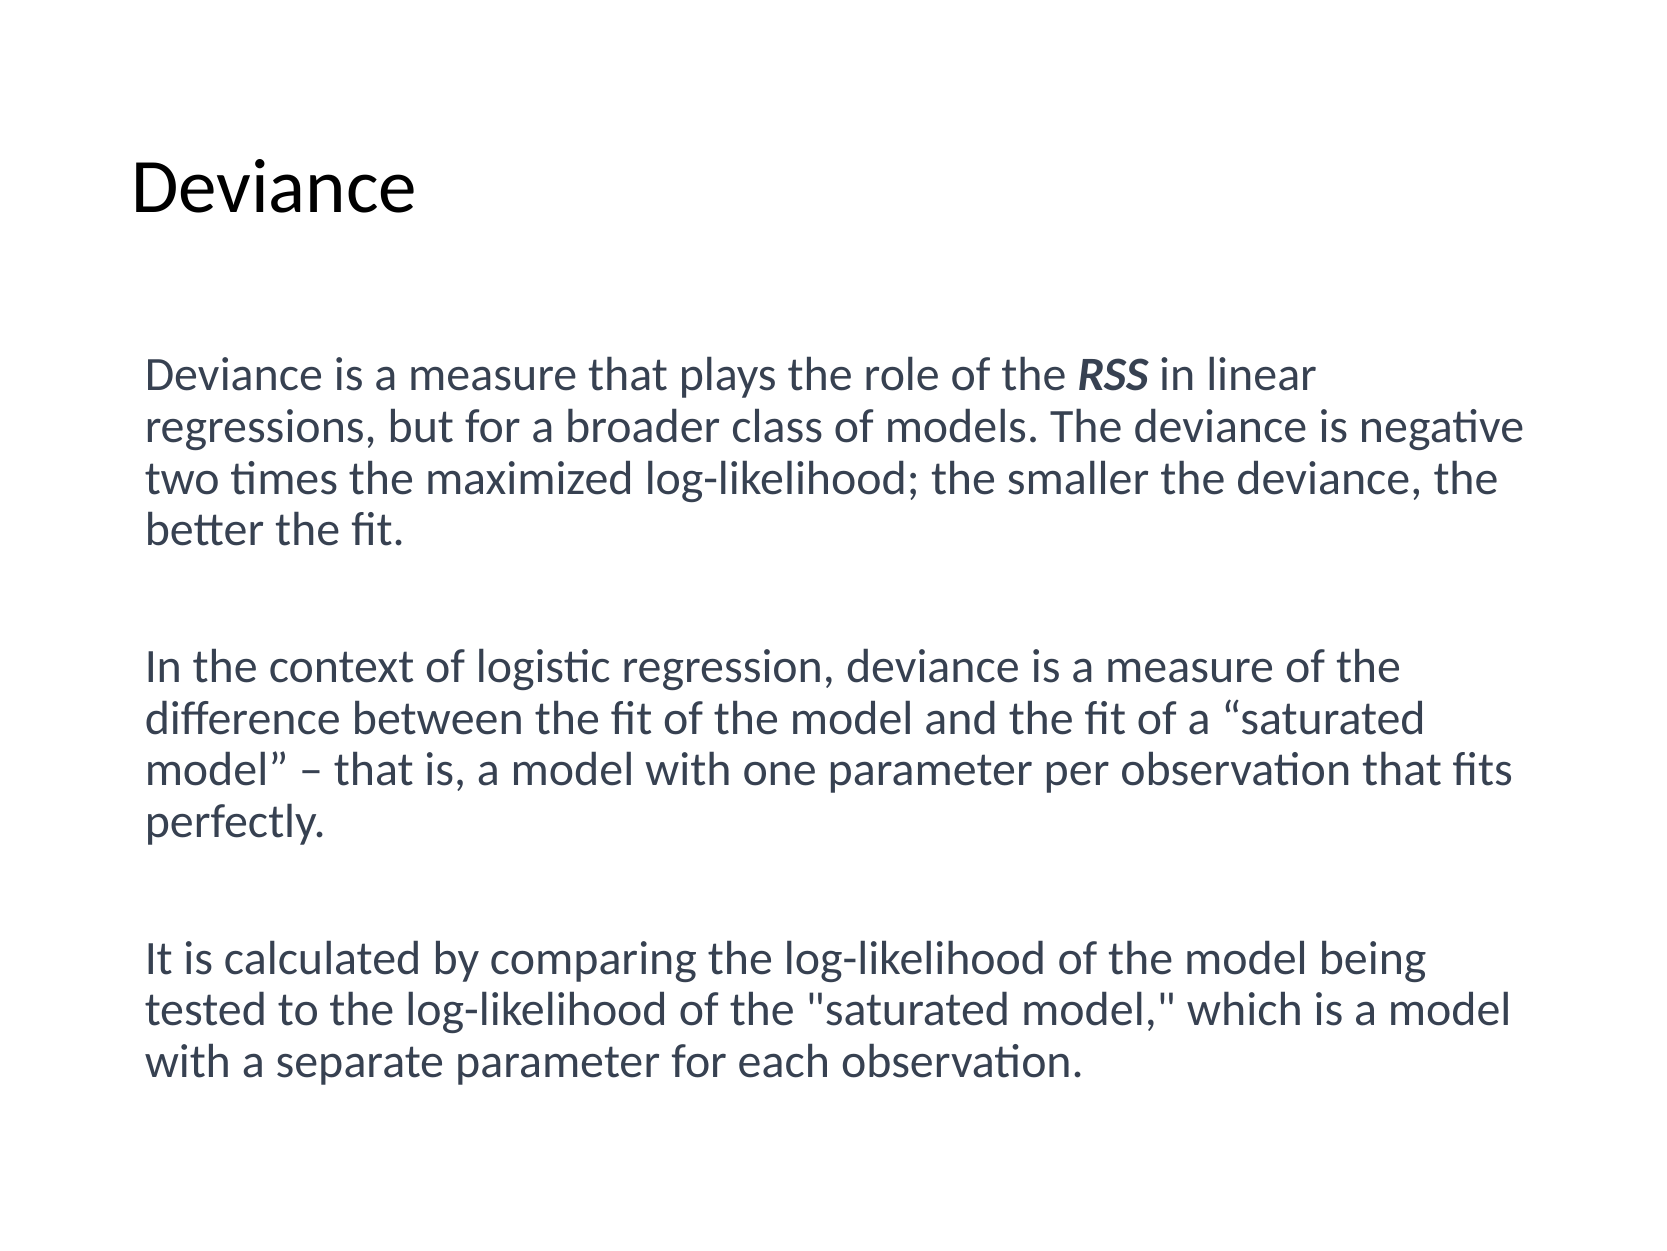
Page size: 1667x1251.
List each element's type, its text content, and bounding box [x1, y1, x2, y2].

list Deviance is a measure that plays the role of the RSS in linear regressions, but for a broader class of models. The deviance is negative two times the maximized log-likelihood; the smaller the deviance, the better the fit. In the context of logistic regression, deviance is a measure of the difference between the fit of the model and the fit of a “saturated model” – that is, a model with one parameter per observation that fits perfectly. It is calculated by comparing the log-likelihood of the model being tested to the log-likelihood of the "saturated model," which is a model with a separate parameter for each observation. [114, 332, 1553, 1103]
title Deviance [114, 66, 1553, 309]
